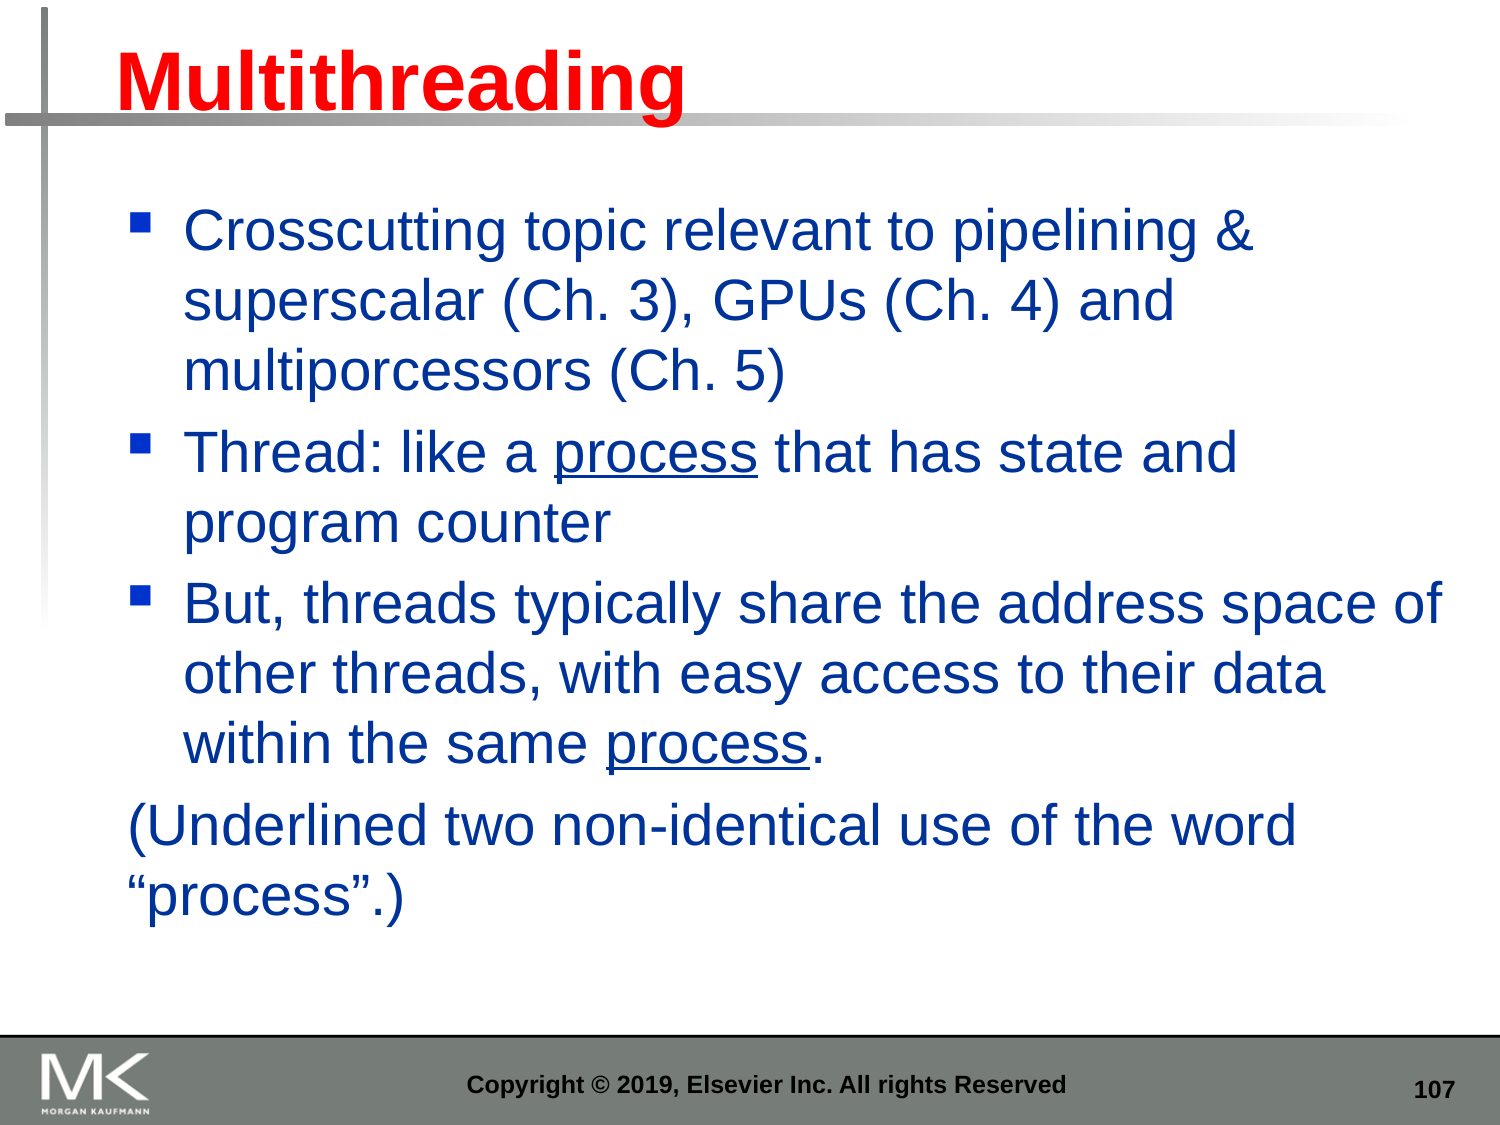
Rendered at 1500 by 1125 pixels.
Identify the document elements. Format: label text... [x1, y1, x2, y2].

title Multithreading [100, 18, 1460, 135]
list Crosscutting topic relevant to pipelining & superscalar (Ch. 3), GPUs (Ch. 4) and multiporcessors (Ch. 5) Thread: like a process that has state and program counter But, threads typically share the address space of other threads, with easy access to their data within the same process. (Underlined two non-identical use of the word “process”.) [111, 184, 1470, 1024]
picture [29, 1046, 160, 1123]
footer Copyright © 2019, Elsevier Inc. All rights Reserved [170, 1046, 1365, 1106]
